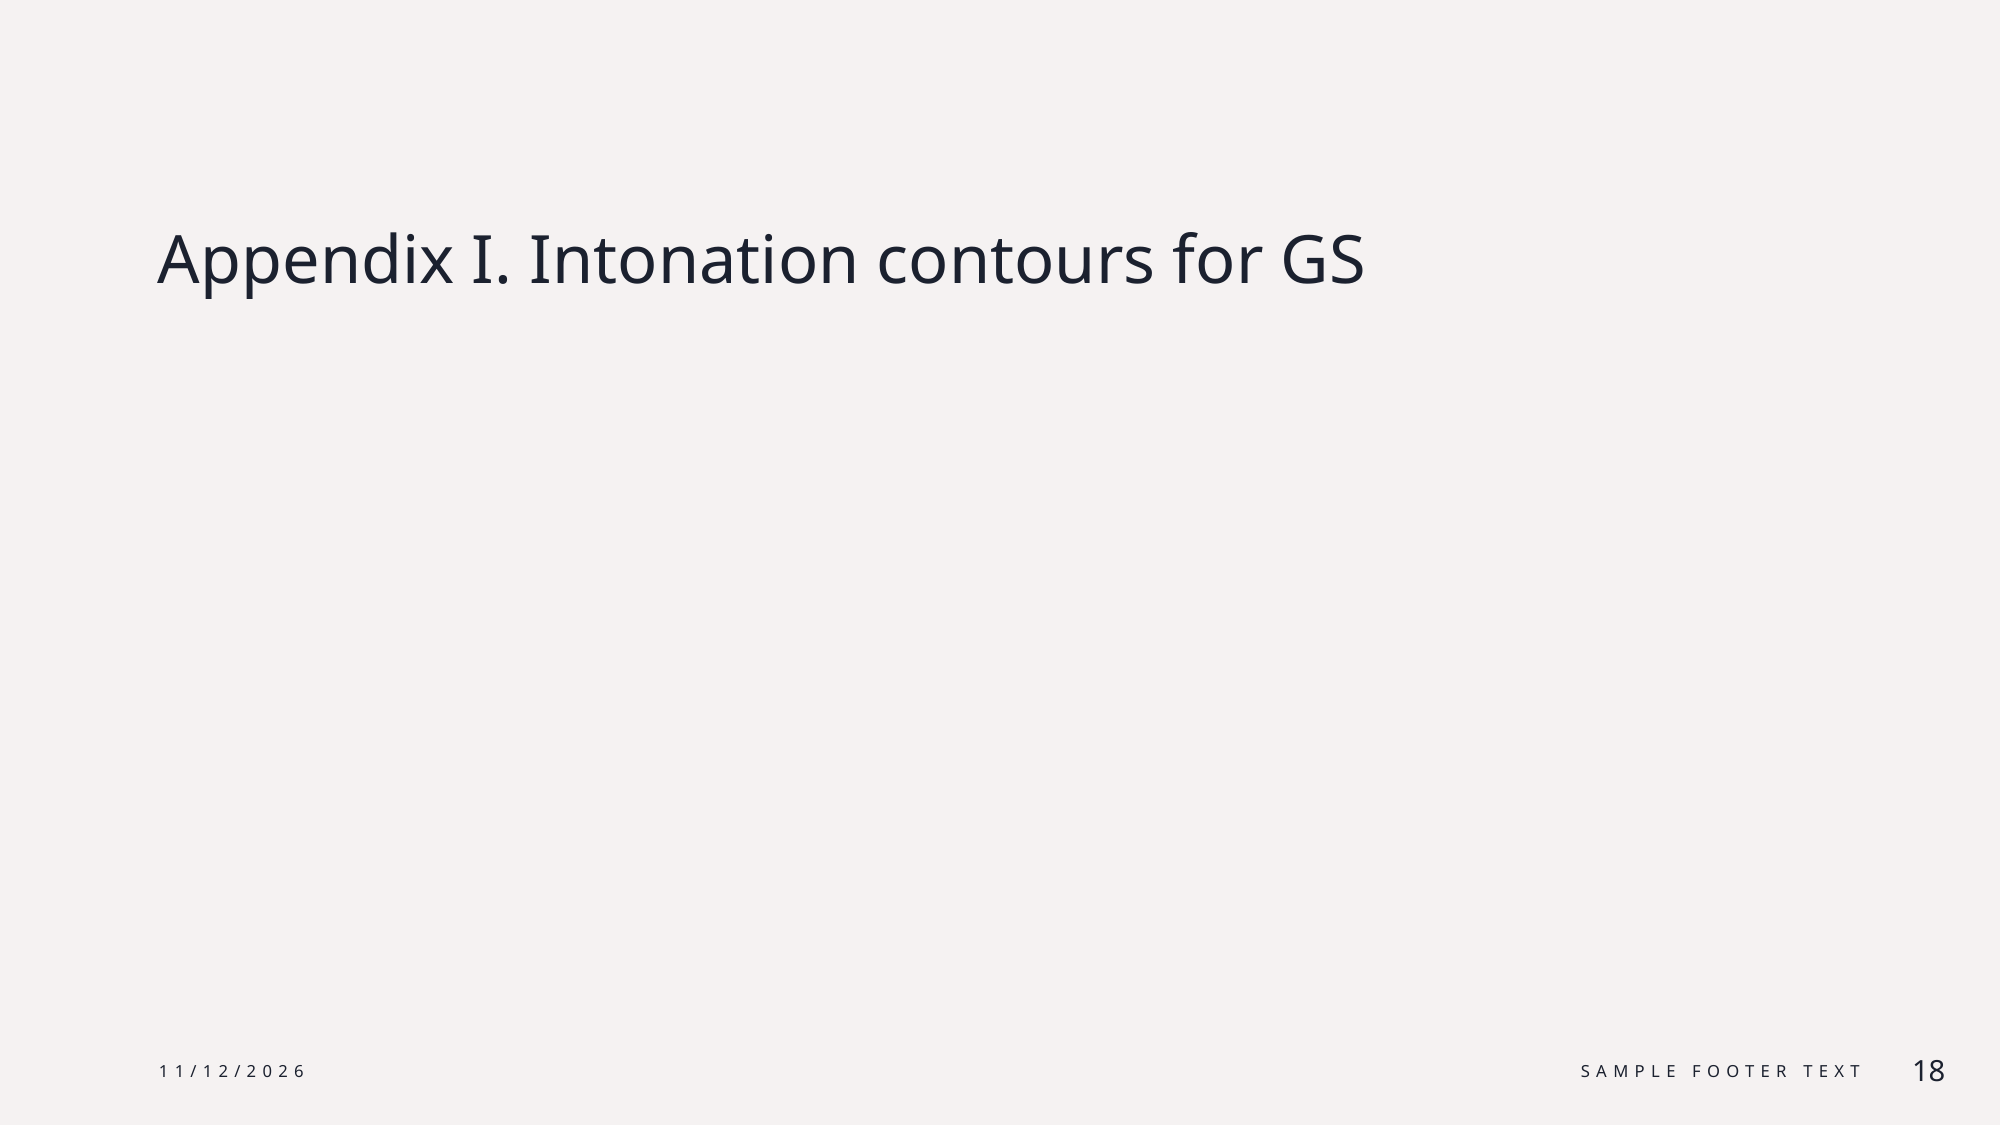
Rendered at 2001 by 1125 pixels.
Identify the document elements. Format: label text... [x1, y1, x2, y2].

footer Sample Footer Text [1170, 1042, 1875, 1103]
slide_number 18 [1875, 1042, 1961, 1103]
title Appendix I. Intonation contours for GS [142, 96, 1858, 305]
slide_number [143, 1042, 594, 1103]
